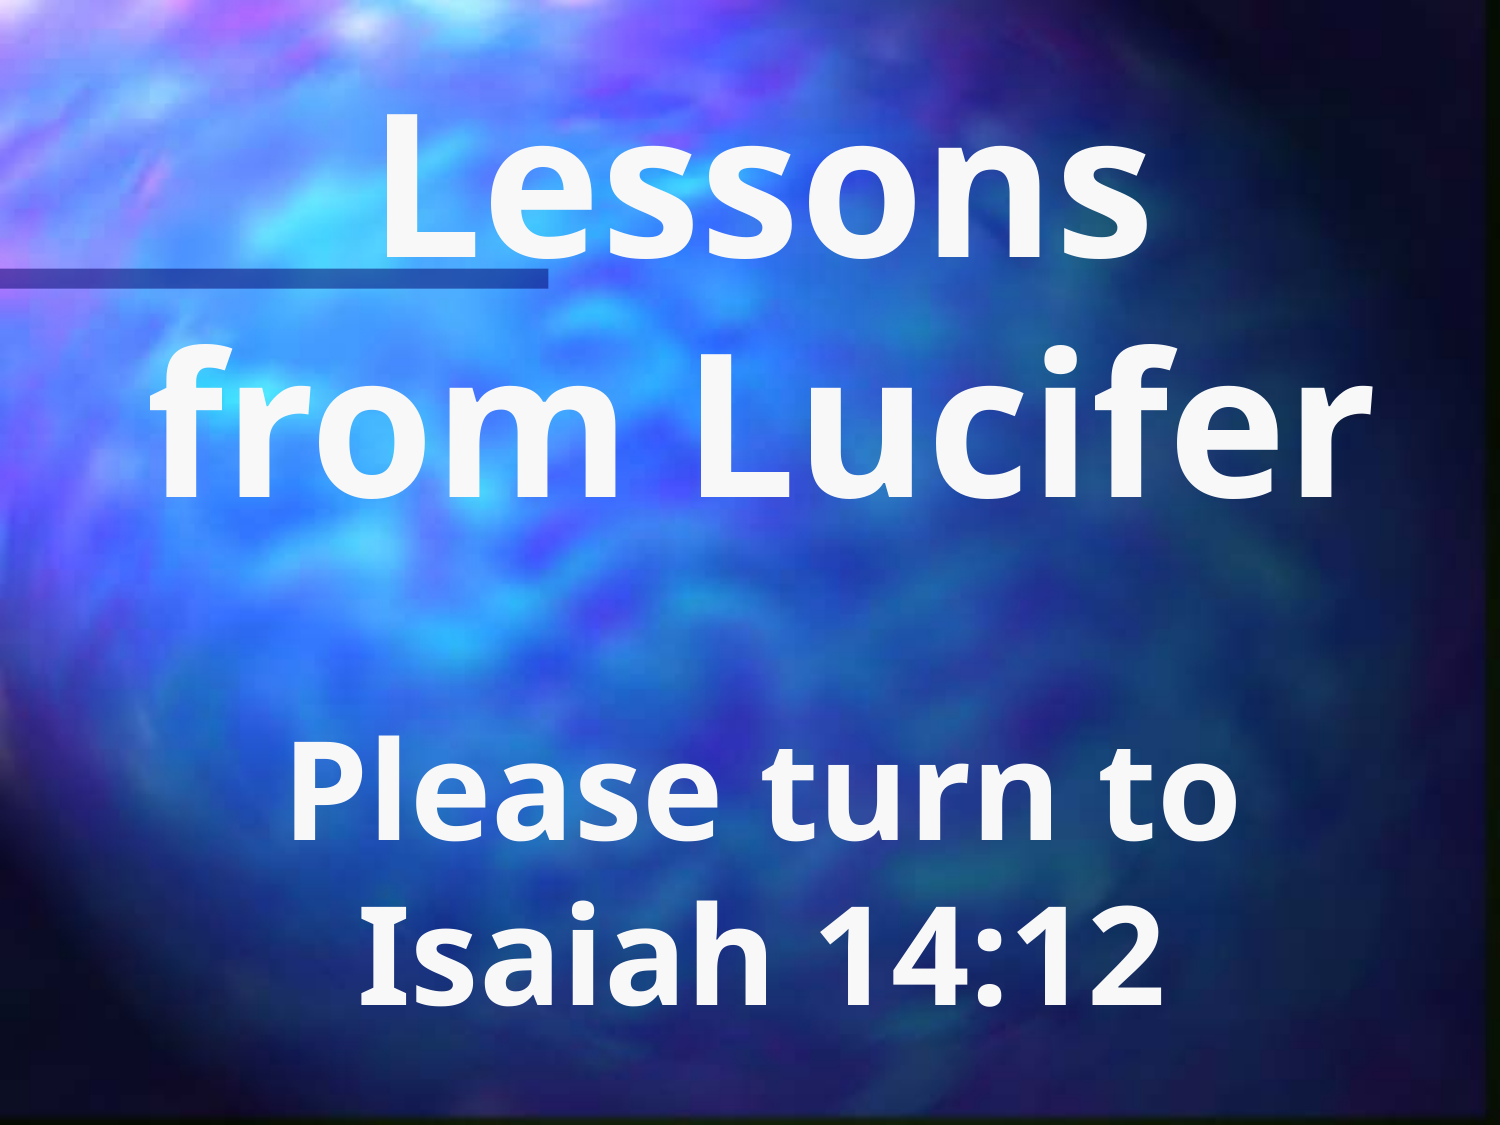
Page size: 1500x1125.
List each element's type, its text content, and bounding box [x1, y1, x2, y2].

title Lessons from Lucifer Please turn to Isaiah 14:12 [112, 28, 1413, 1063]
picture [0, 0, 1500, 1125]
